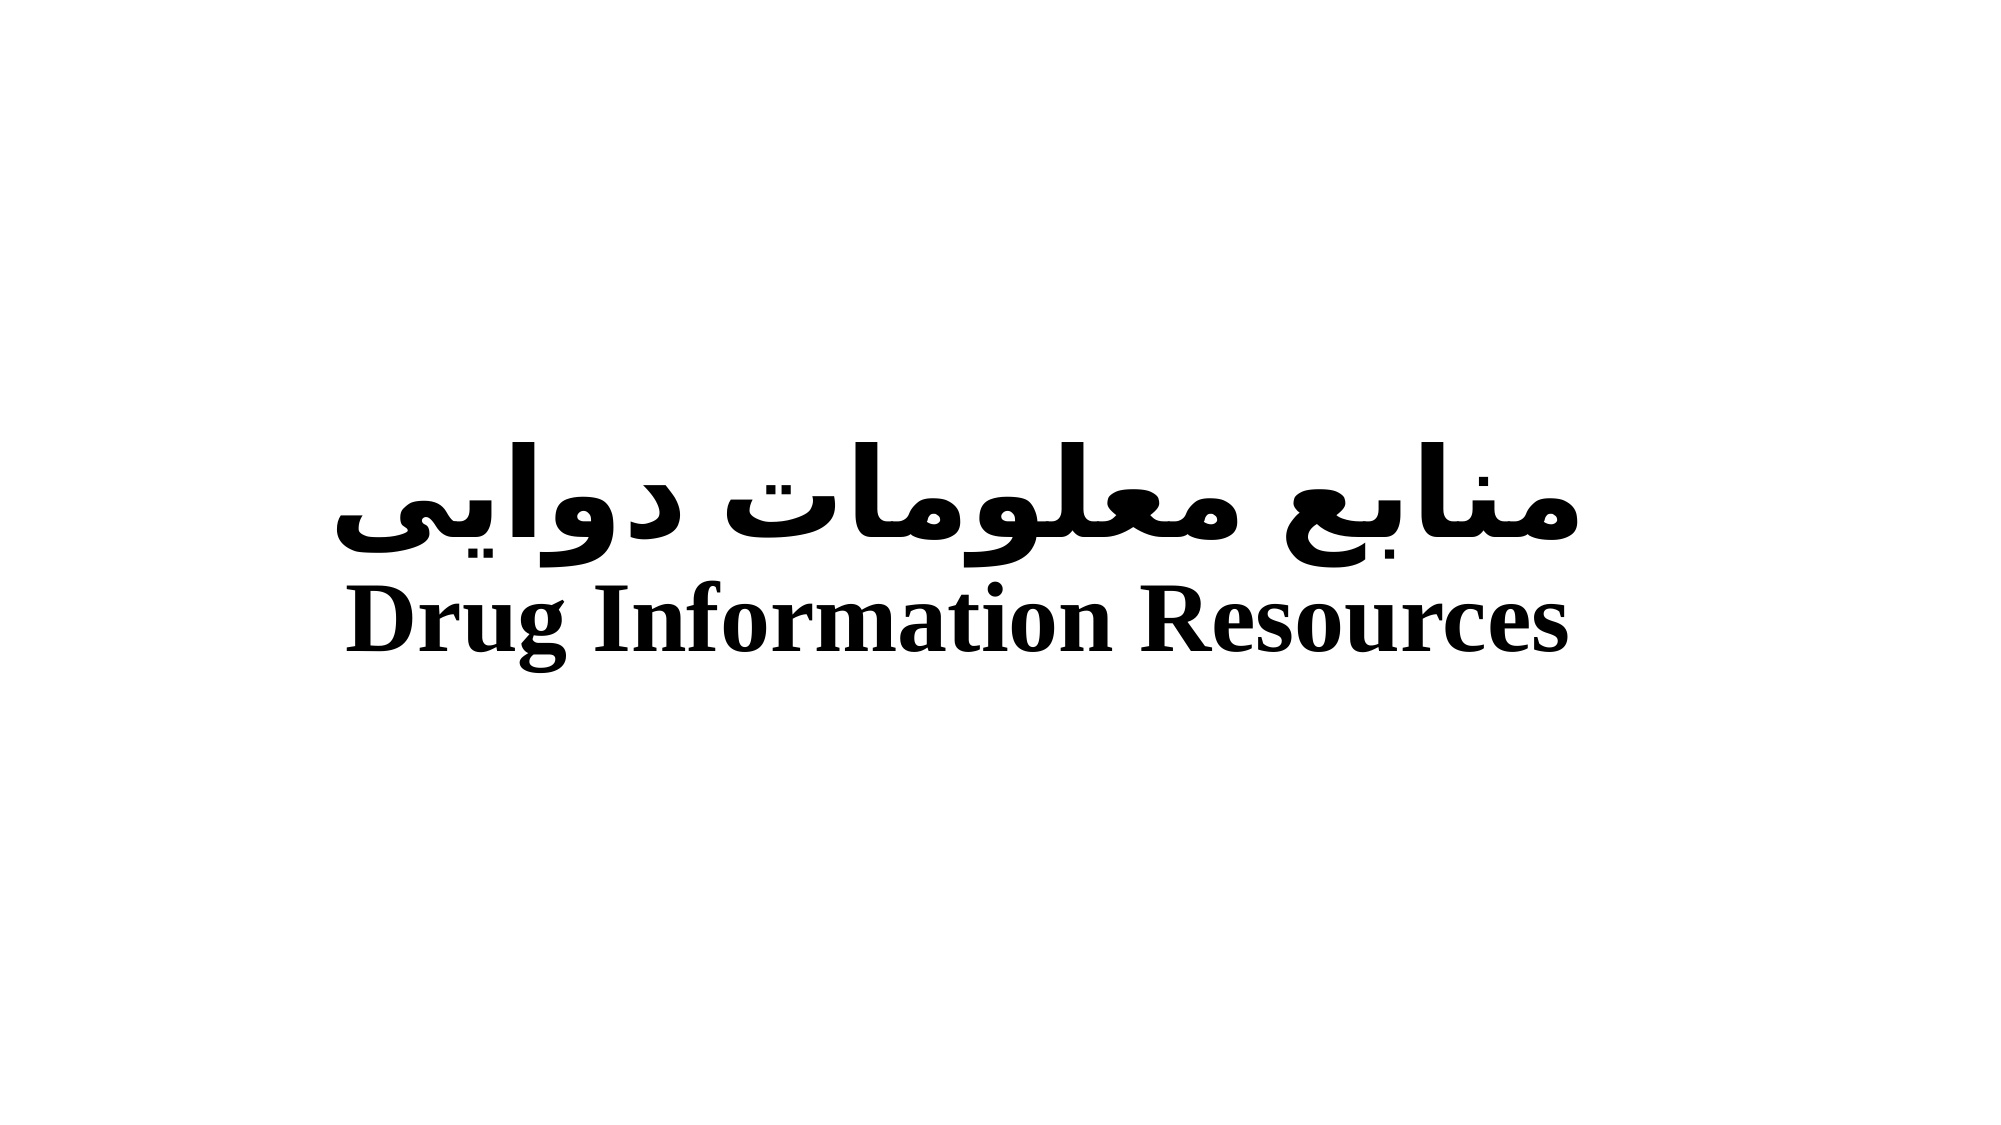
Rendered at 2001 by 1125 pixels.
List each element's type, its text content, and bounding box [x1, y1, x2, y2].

title منابع معلومات دوایی Drug Information Resources [208, 288, 1709, 681]
